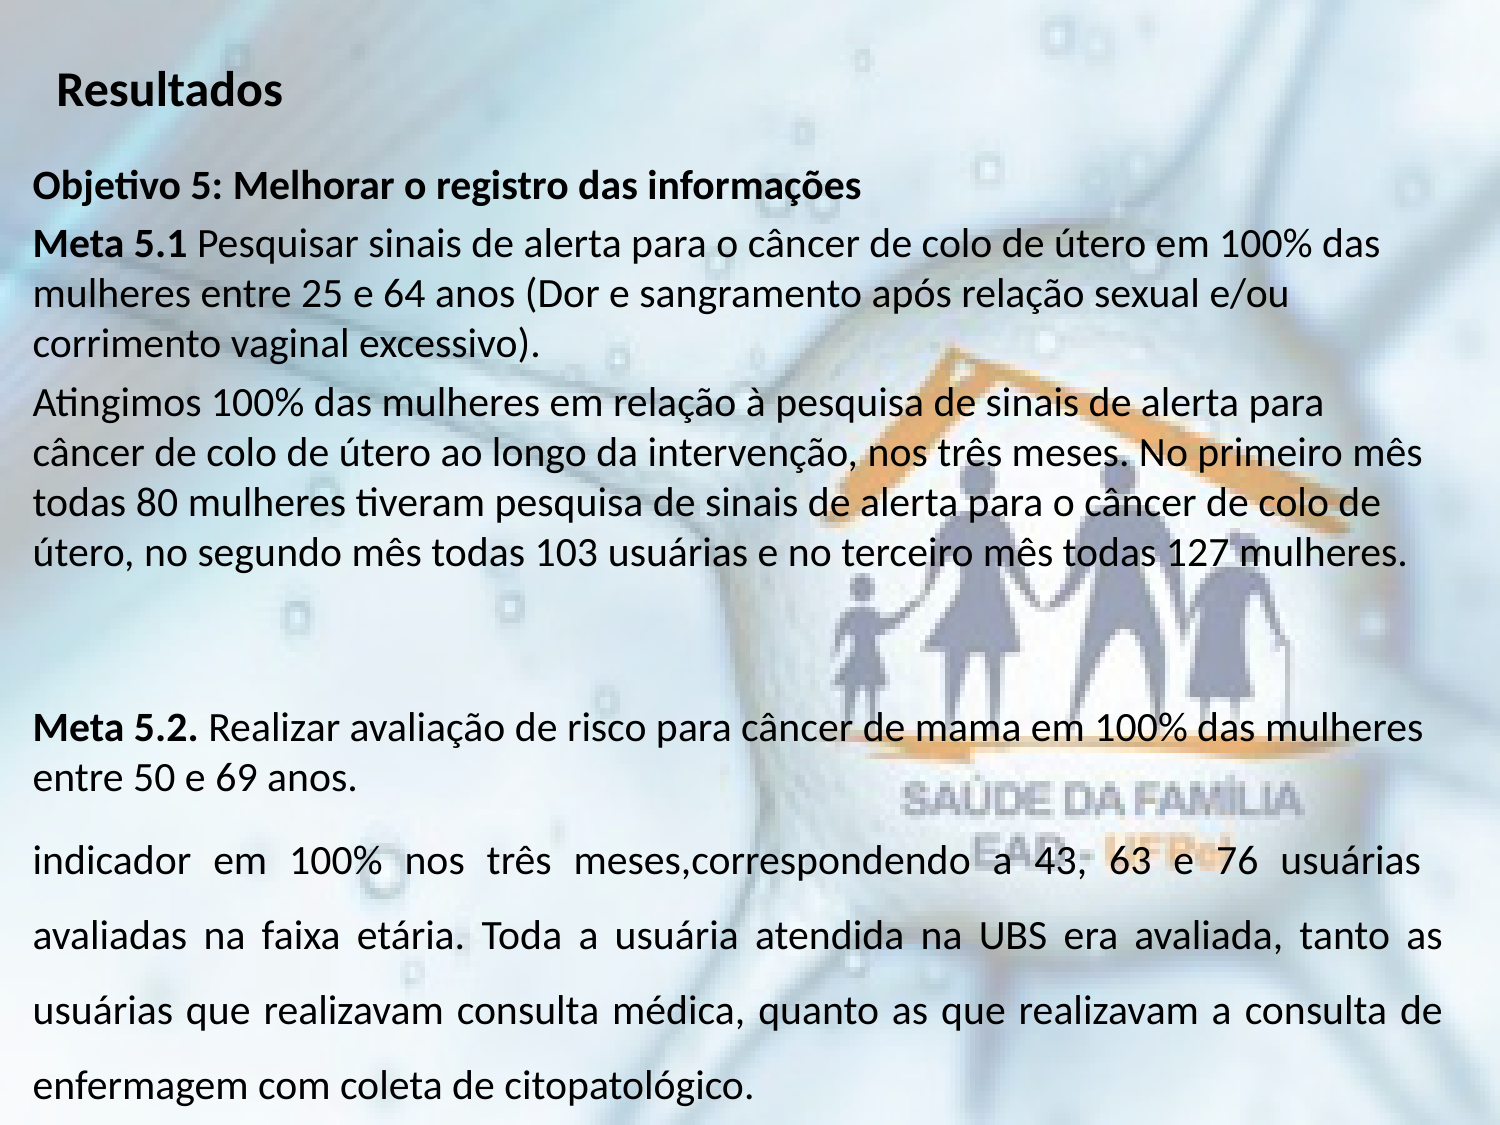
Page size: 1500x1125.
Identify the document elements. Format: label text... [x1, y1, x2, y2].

list Objetivo 5: Melhorar o registro das informações Meta 5.1 Pesquisar sinais de alerta para o câncer de colo de útero em 100% das mulheres entre 25 e 64 anos (Dor e sangramento após relação sexual e/ou corrimento vaginal excessivo). Atingimos 100% das mulheres em relação à pesquisa de sinais de alerta para câncer de colo de útero ao longo da intervenção, nos três meses. No primeiro mês todas 80 mulheres tiveram pesquisa de sinais de alerta para o câncer de colo de útero, no segundo mês todas 103 usuárias e no terceiro mês todas 127 mulheres. Meta 5.2. Realizar avaliação de risco para câncer de mama em 100% das mulheres entre 50 e 69 anos. indicador em 100% nos três meses,correspondendo a 43, 63 e 76 usuárias avaliadas na faixa etária. Toda a usuária atendida na UBS era avaliada, tanto as usuárias que realizavam consulta médica, quanto as que realizavam a consulta de enfermagem com coleta de citopatológico. [17, 125, 1459, 445]
text_box Resultados [41, 19, 361, 125]
